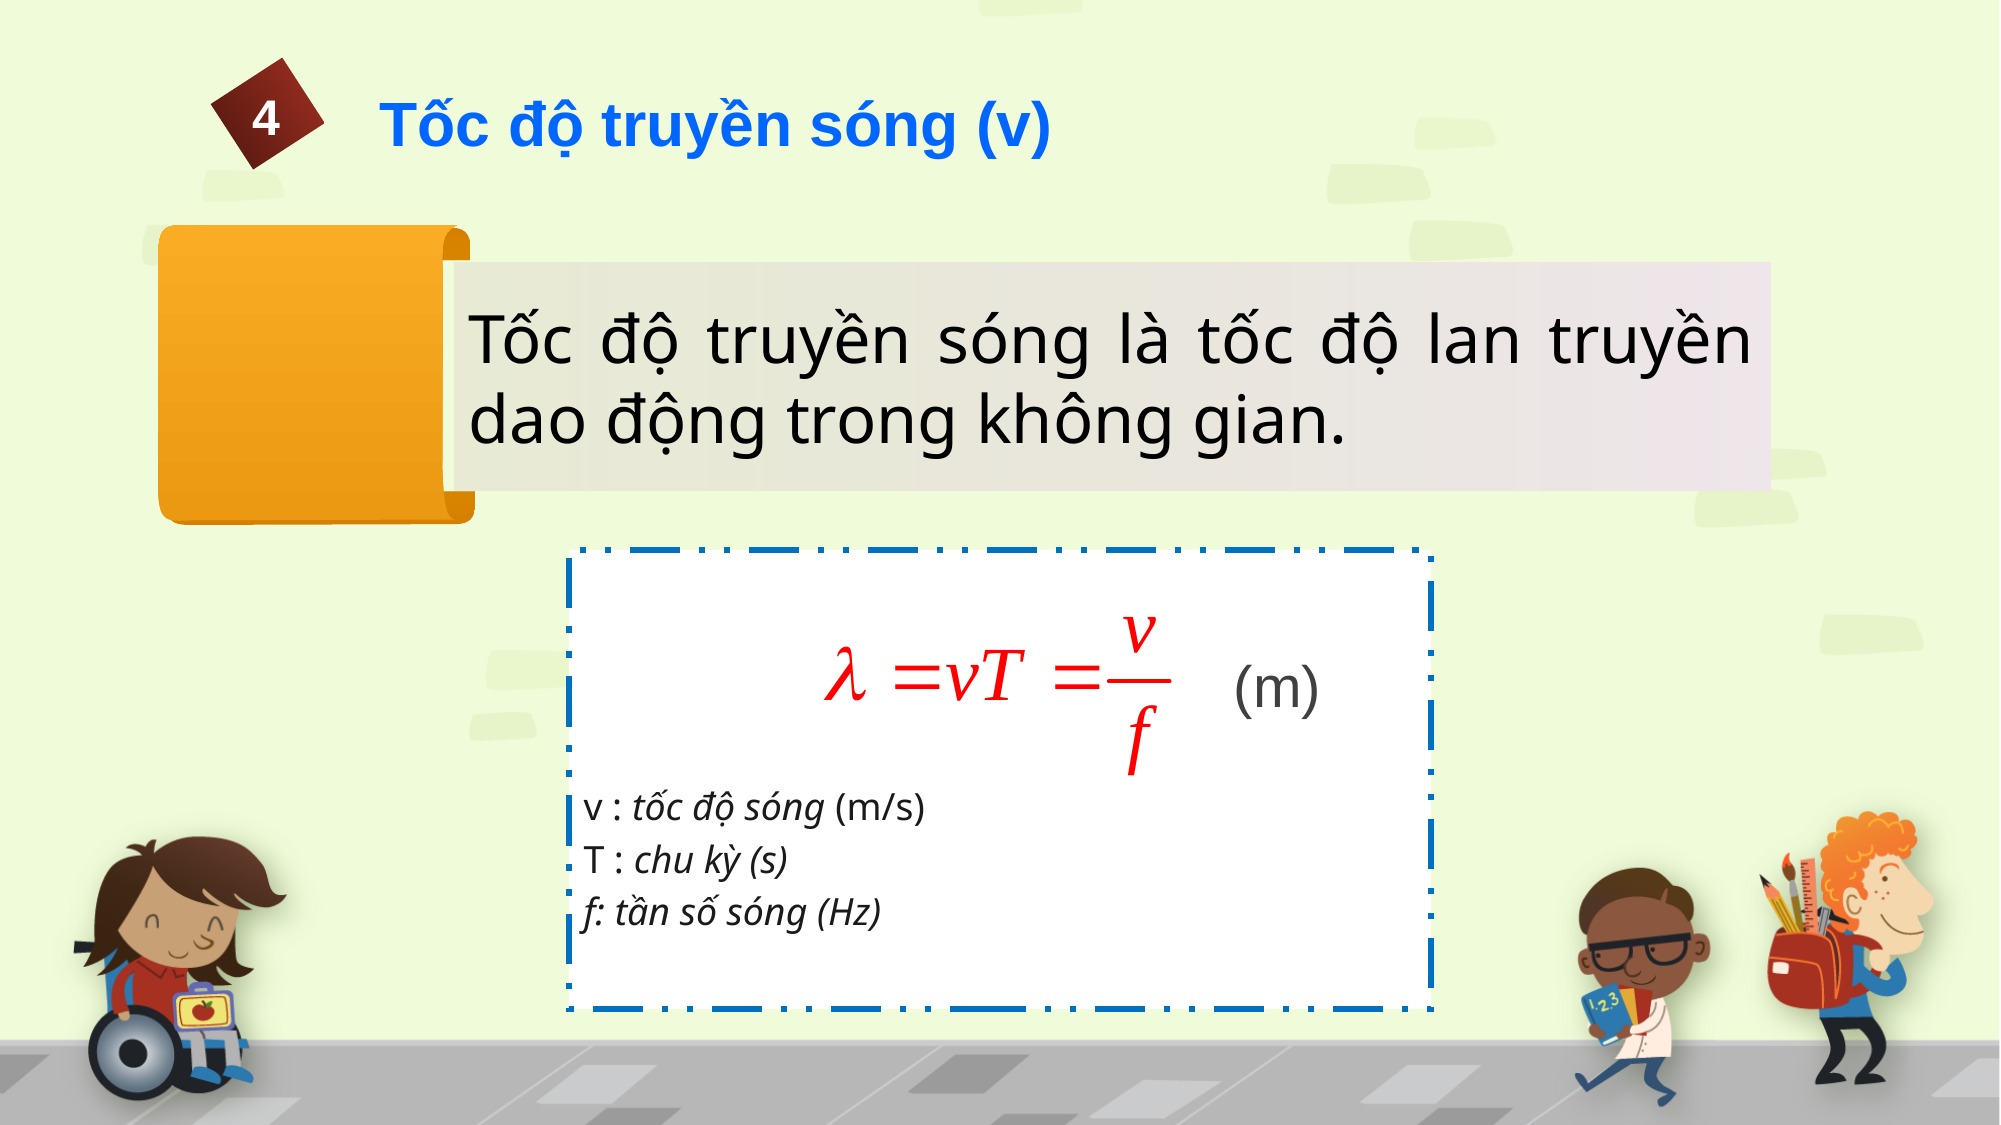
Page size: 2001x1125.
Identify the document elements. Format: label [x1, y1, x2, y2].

text_box [224, 74, 1073, 168]
text_box [157, 224, 1771, 525]
picture [0, 0, 2000, 1125]
text_box [568, 549, 1432, 1009]
